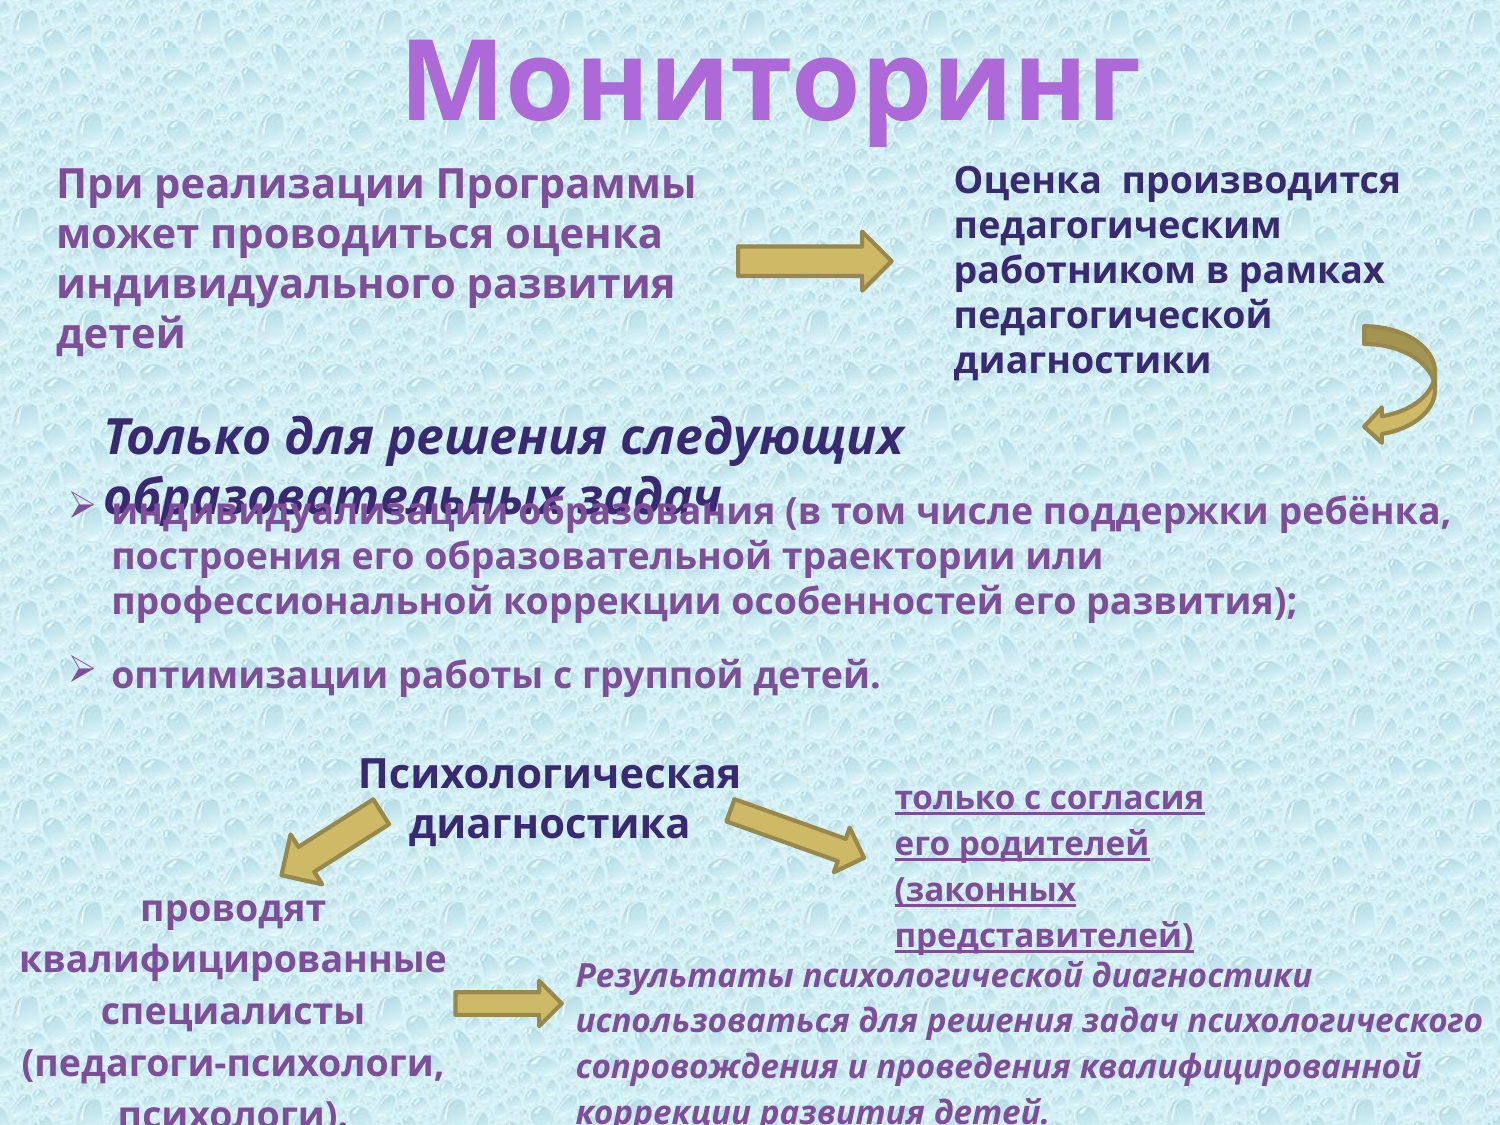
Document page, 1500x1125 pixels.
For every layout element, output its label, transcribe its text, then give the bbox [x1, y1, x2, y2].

text_box Оценка производится педагогическим работником в рамках педагогической диагностики [938, 148, 1500, 389]
text_box [453, 978, 564, 1029]
text_box [724, 797, 867, 875]
text_box Психологическая диагностика [312, 739, 798, 855]
text_box Результаты психологической диагностики использоваться для решения задач психологического сопровождения и проведения квалифицированной коррекции развития детей. [560, 940, 1500, 1125]
text_box При реализации Программы может проводиться оценка индивидуального развития детей [41, 148, 739, 364]
text_box индивидуализации образования (в том числе поддержки ребёнка, построения его образовательной траектории или профессиональной коррекции особенностей его развития); оптимизации работы с группой детей. [53, 479, 1500, 704]
text_box Только для решения следующих образовательных задач [88, 397, 1365, 479]
text_box только с согласия его родителей (законных представителей) [879, 763, 1279, 962]
text_box Мониторинг [384, 0, 1187, 150]
text_box [279, 797, 392, 887]
text_box [736, 229, 894, 293]
text_box проводят квалифицированные специалисты (педагоги-психологи, психологи). [0, 869, 467, 1125]
text_box [1362, 324, 1438, 445]
